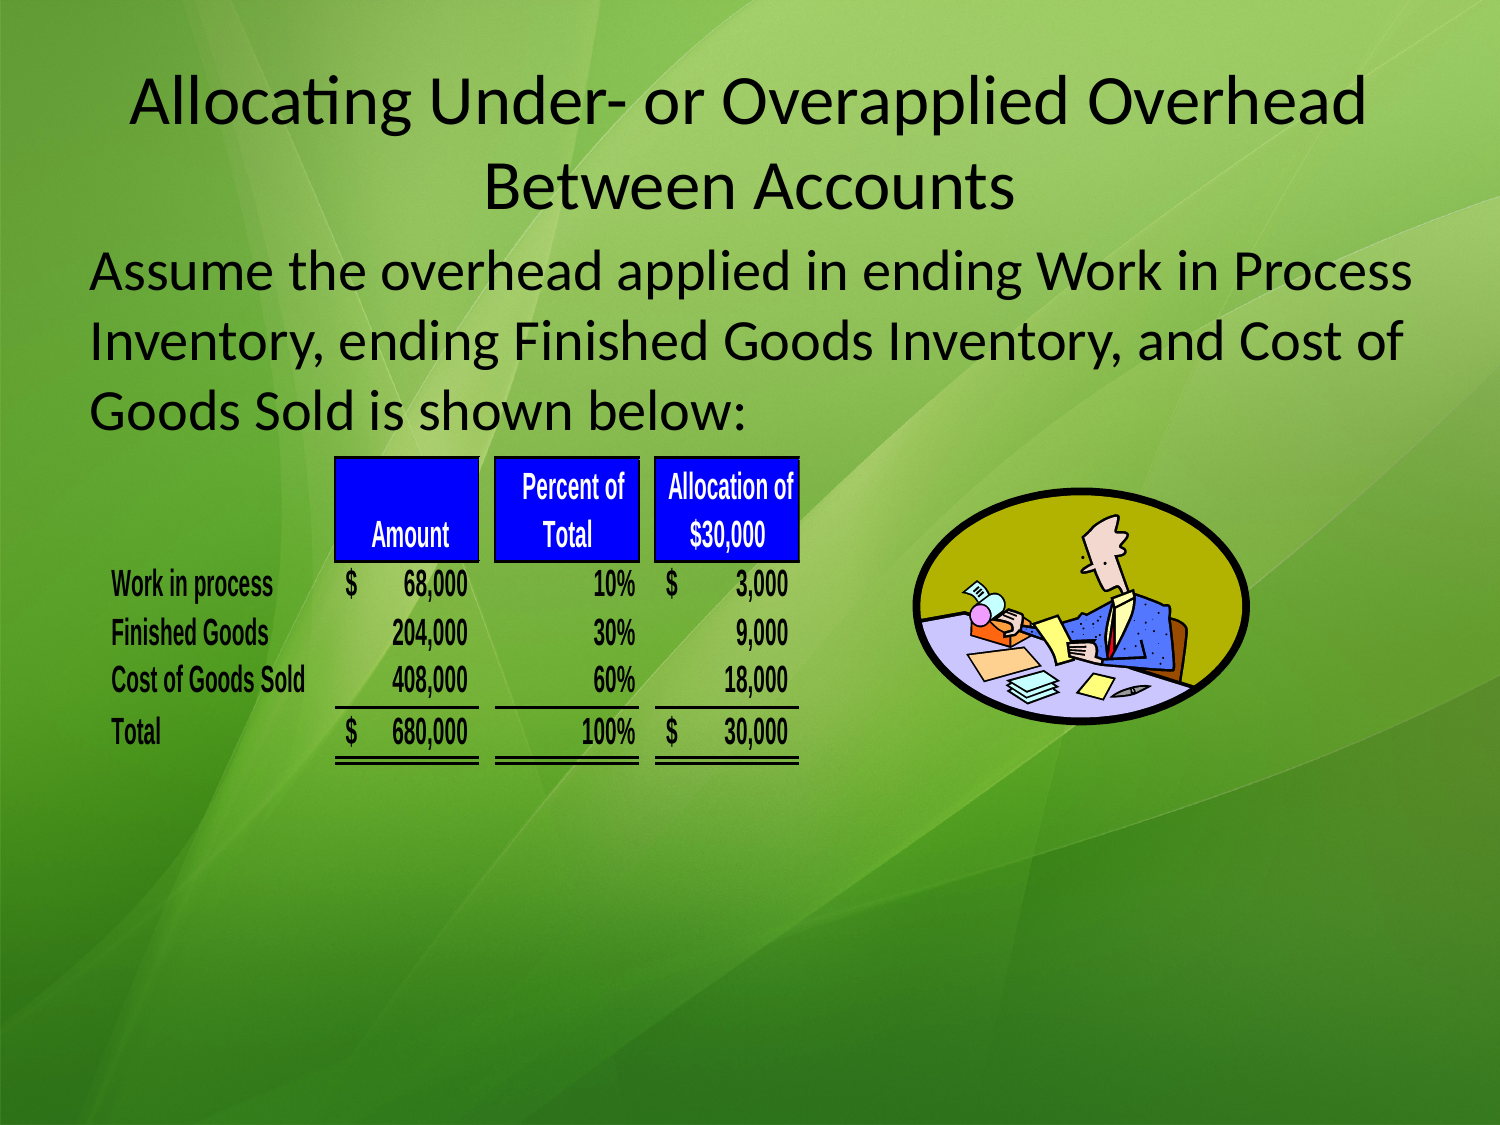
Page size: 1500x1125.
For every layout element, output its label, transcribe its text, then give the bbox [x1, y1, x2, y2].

picture [0, 0, 1500, 1125]
title Allocating Under- or Overapplied Overhead Between Accounts [75, 45, 1425, 224]
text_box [99, 456, 801, 813]
text_box Assume the overhead applied in ending Work in Process Inventory, ending Finished Goods Inventory, and Cost of Goods Sold is shown below: [74, 224, 1438, 450]
